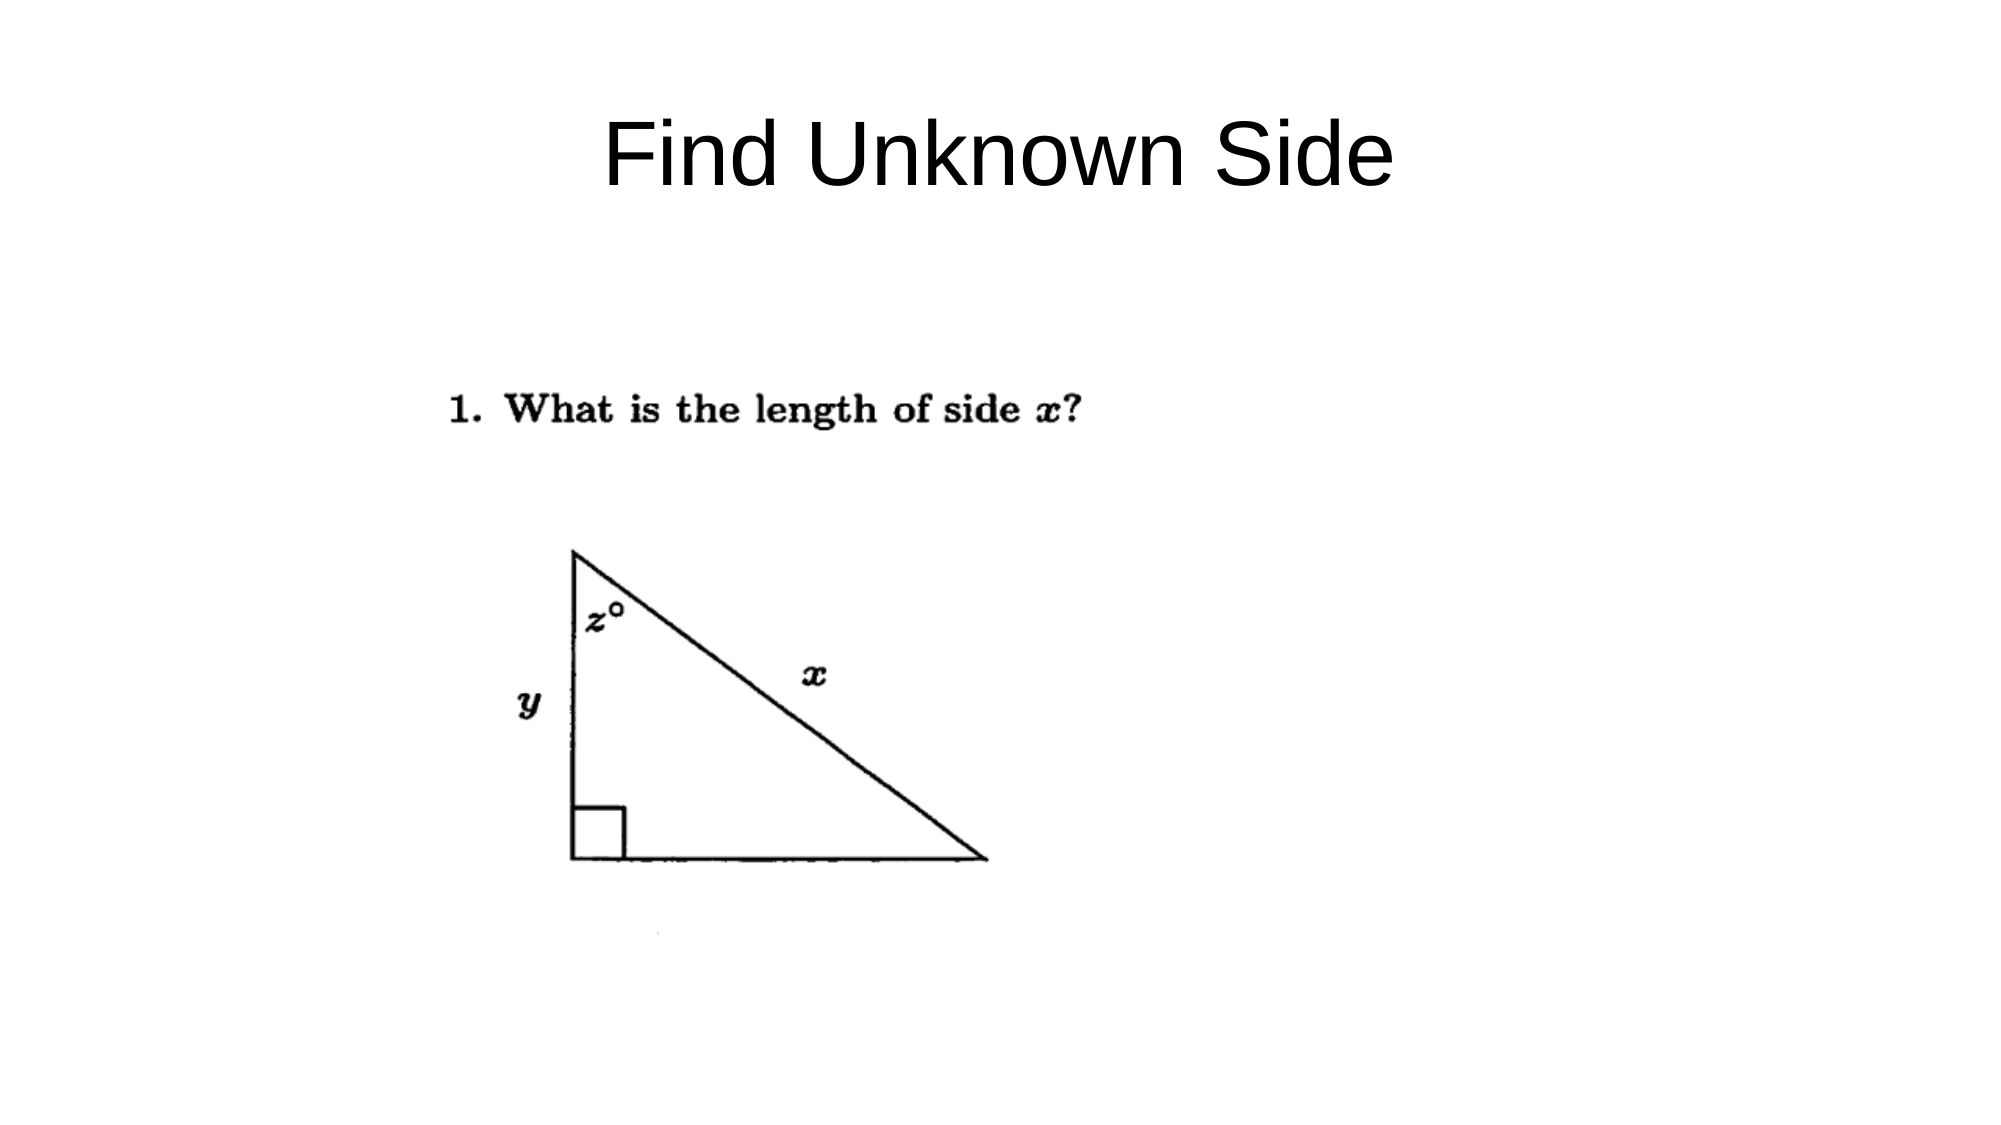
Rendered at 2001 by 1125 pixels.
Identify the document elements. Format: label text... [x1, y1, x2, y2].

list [405, 360, 1594, 977]
text_box Find Unknown Side [99, 54, 1900, 243]
